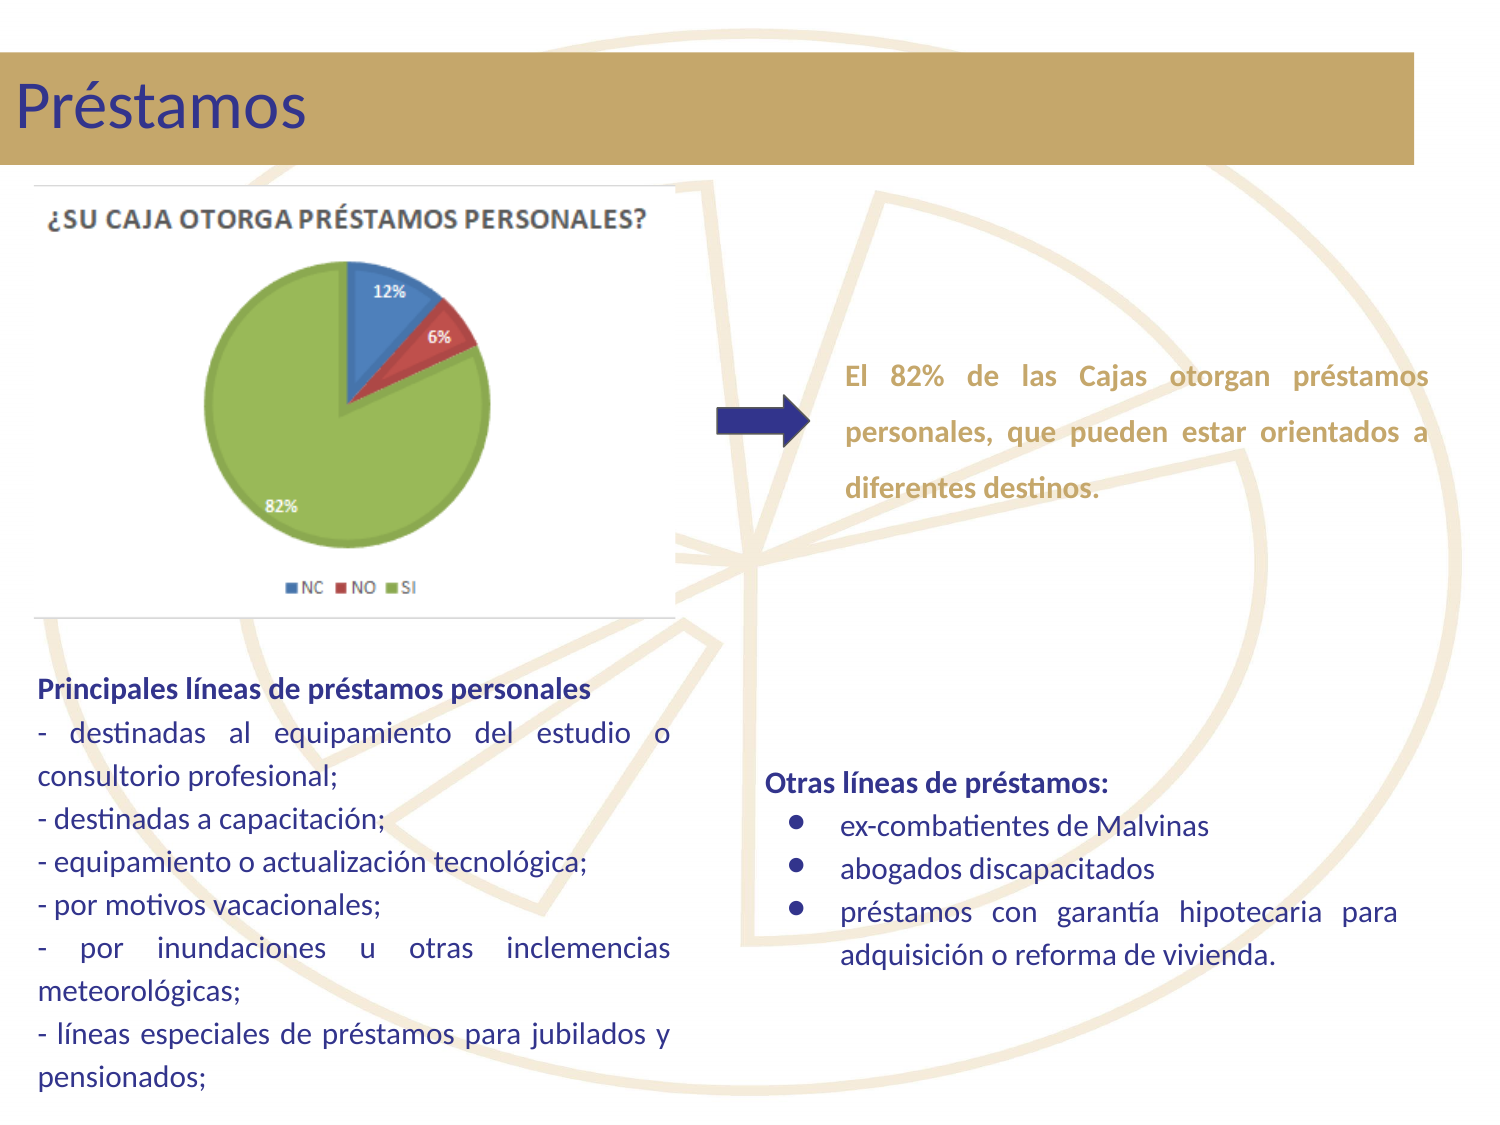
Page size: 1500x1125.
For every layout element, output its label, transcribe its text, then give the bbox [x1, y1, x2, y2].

title Préstamos [0, 52, 1415, 165]
text_box El 82% de las Cajas otorgan préstamos personales, que pueden estar orientados a diferentes destinos. [830, 324, 1445, 517]
text_box Otras líneas de préstamos: ex-combatientes de Malvinas abogados discapacitados préstamos con garantía hipotecaria para adquisición o reforma de vivienda. [750, 708, 1415, 1089]
picture [0, 0, 1500, 1125]
text_box Principales líneas de préstamos personales - destinadas al equipamiento del estudio o consultorio profesional; - destinadas a capacitación; - equipamiento o actualización tecnológica; - por motivos vacacionales; - por inundaciones u otras inclemencias meteorológicas; - líneas especiales de préstamos para jubilados y pensionados; [22, 708, 687, 1089]
text_box [717, 394, 810, 447]
